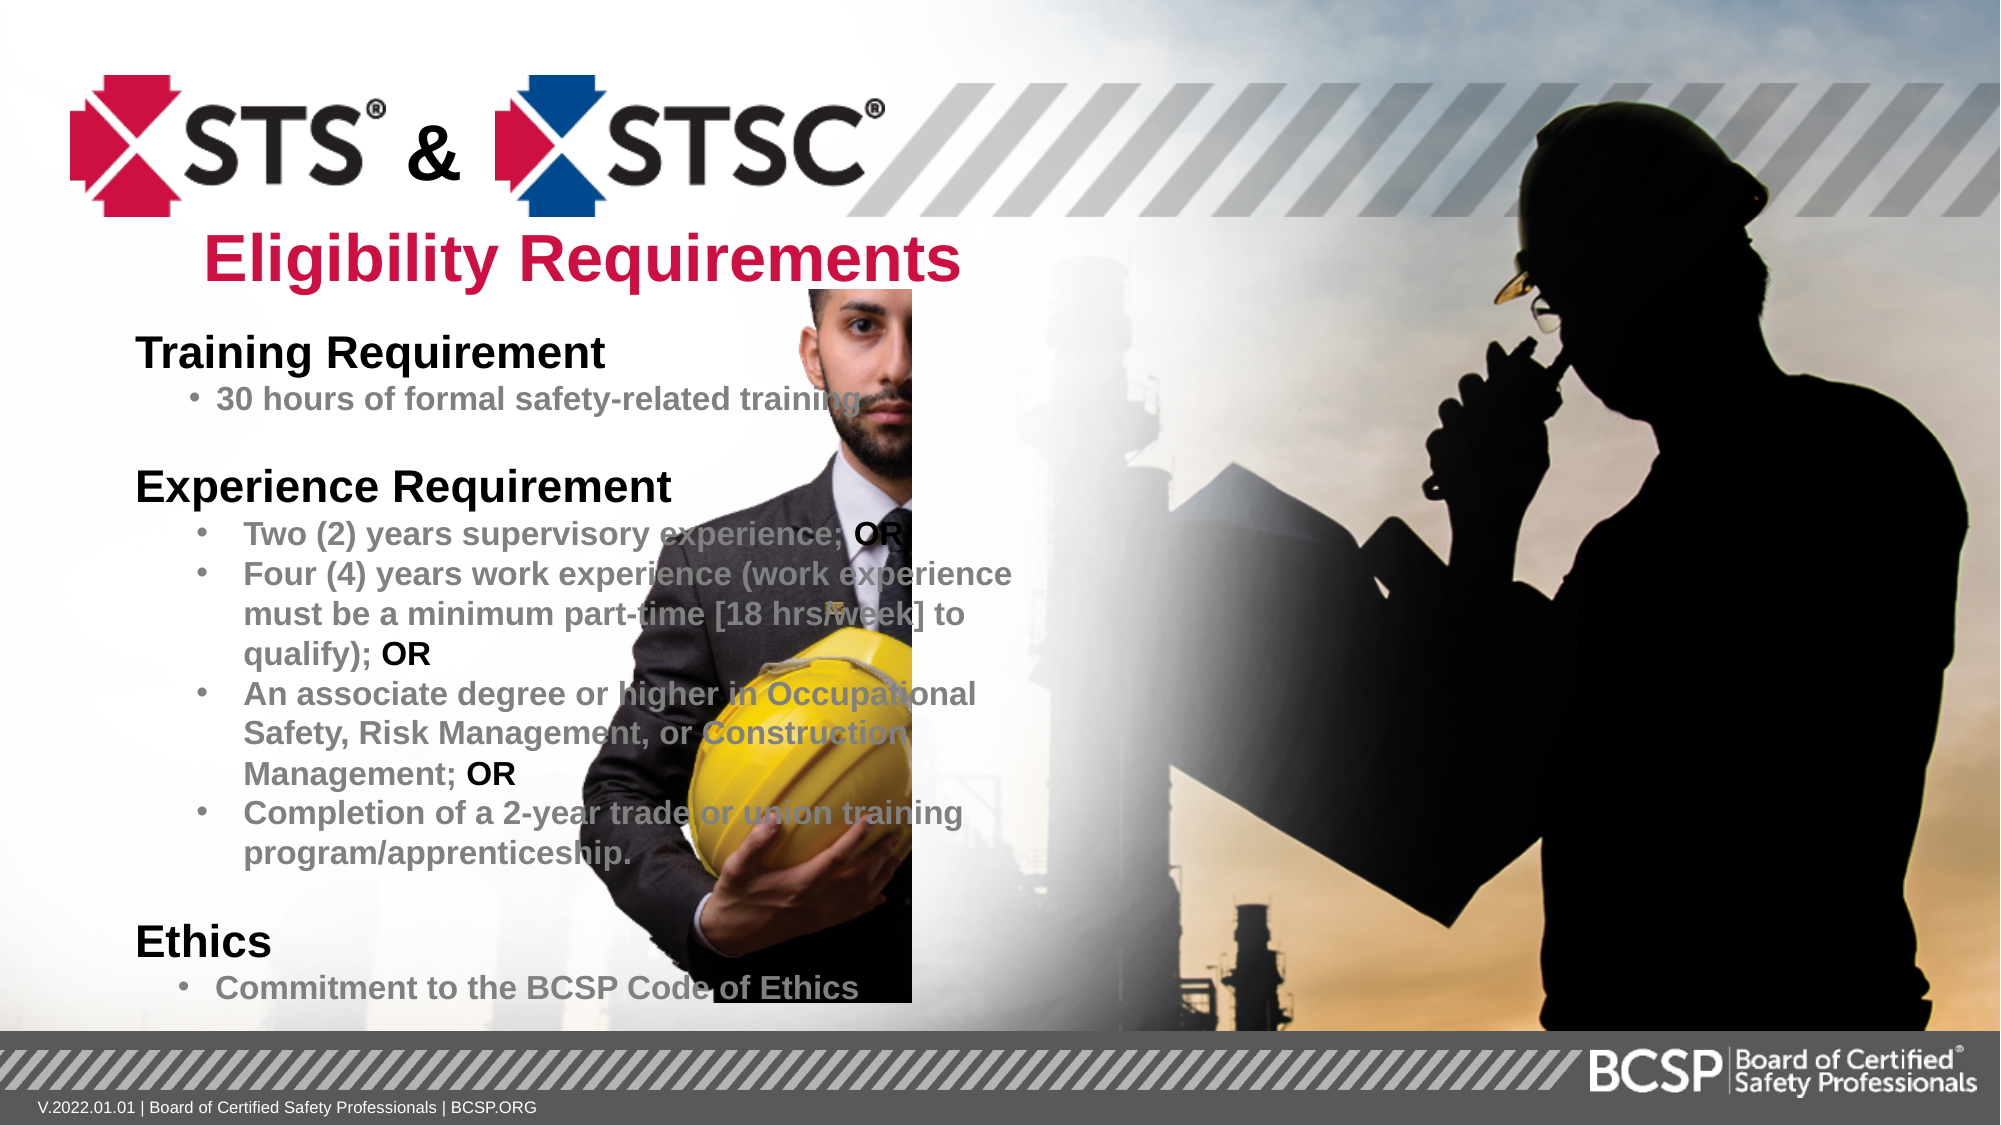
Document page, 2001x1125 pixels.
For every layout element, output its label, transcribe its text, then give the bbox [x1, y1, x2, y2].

picture [1590, 1045, 1977, 1098]
text_box Training Requirement 30 hours of formal safety-related training Experience Requirement Two (2) years supervisory experience; OR Four (4) years work experience (work experience must be a minimum part-time [18 hrs/week] to qualify); OR An associate degree or higher in Occupational Safety, Risk Management, or Construction Management; OR Completion of a 2-year trade or union training program/apprenticeship. Ethics Commitment to the BCSP Code of Ethics [106, 1031, 1085, 1094]
picture [0, 0, 2000, 1031]
